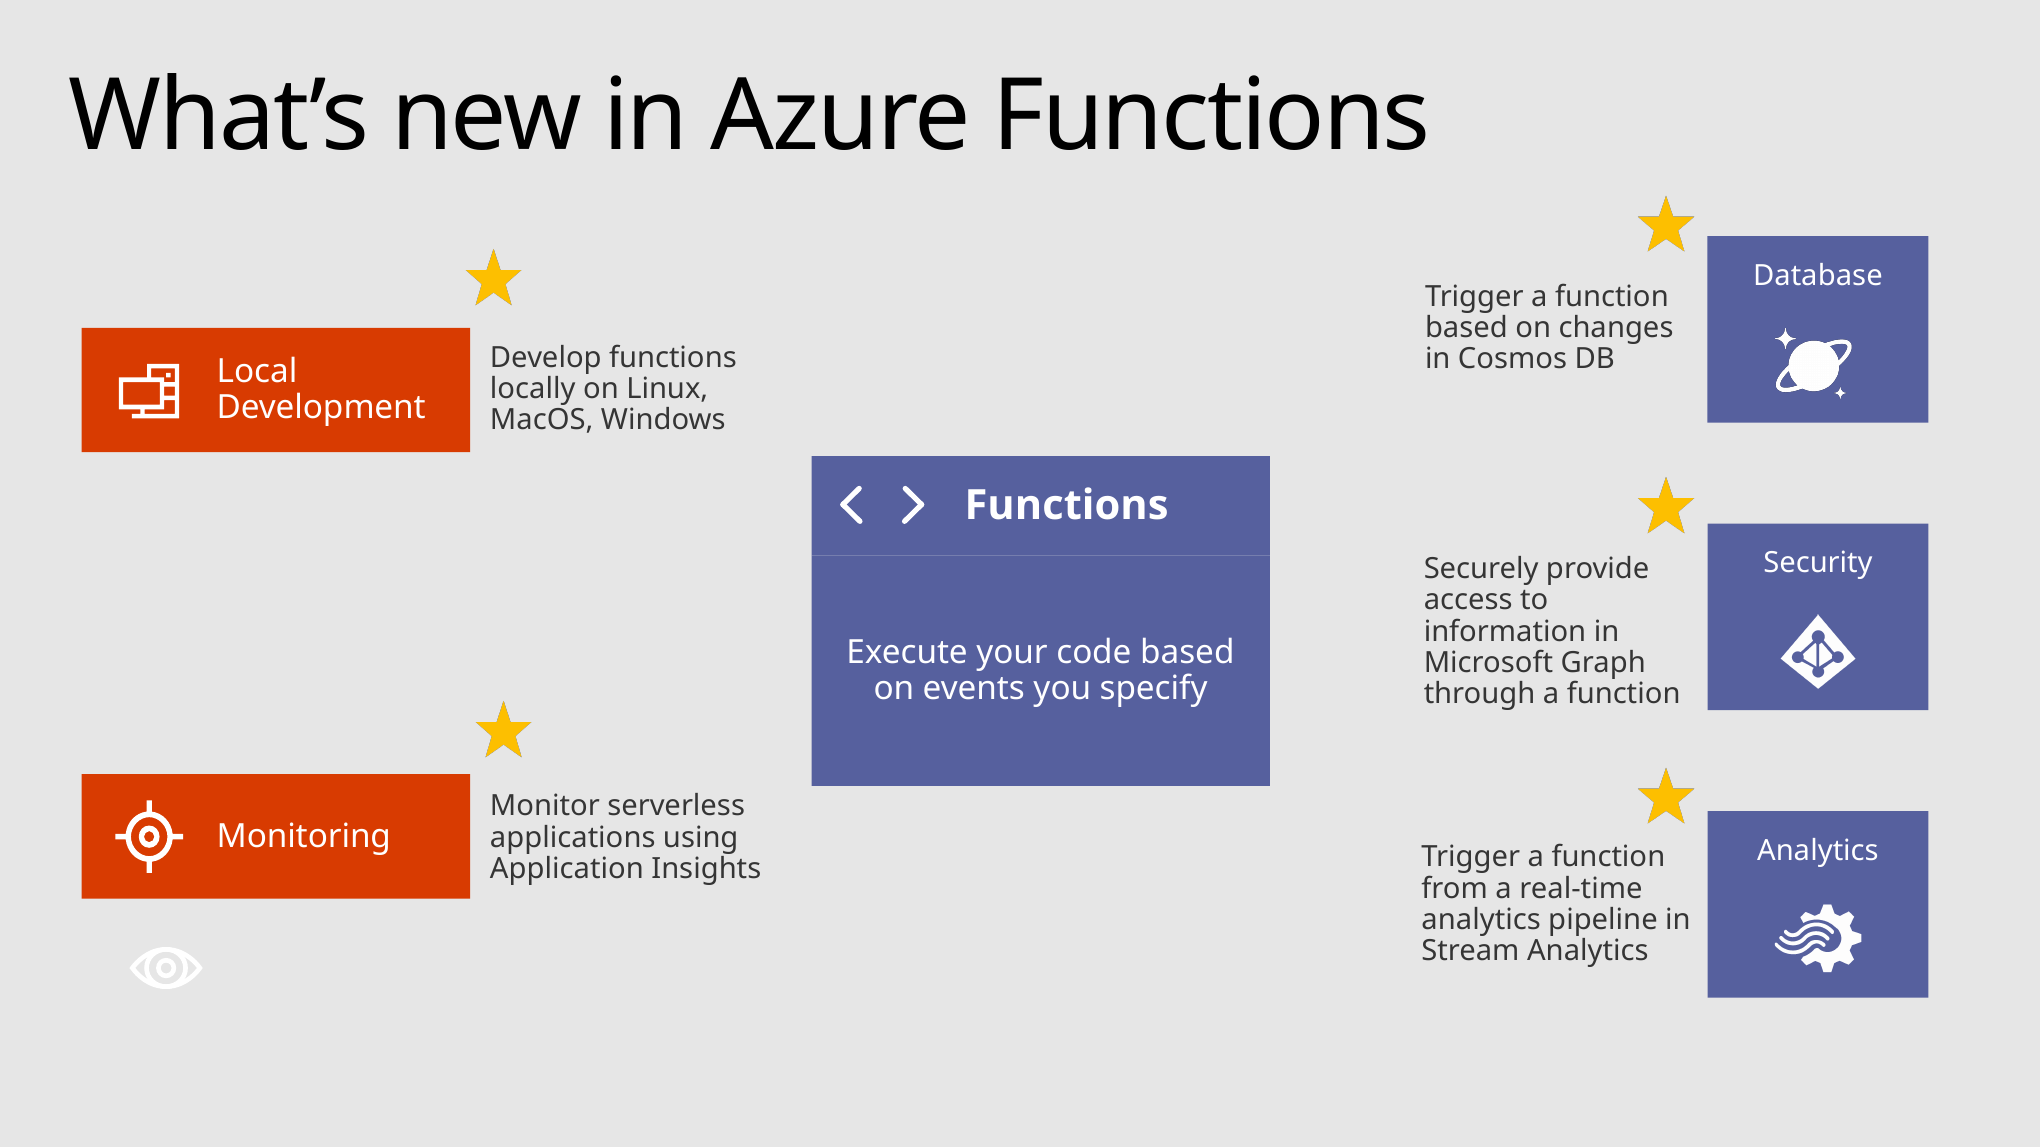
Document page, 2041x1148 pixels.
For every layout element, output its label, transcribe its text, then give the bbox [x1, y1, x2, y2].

picture [1632, 190, 1700, 258]
text_box Analytics [1707, 810, 1929, 998]
text_box Database [1707, 235, 1929, 423]
text_box Monitor serverless applications using Application Insights [460, 766, 793, 909]
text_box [811, 455, 1271, 787]
picture [1780, 614, 1856, 689]
picture [1632, 471, 1700, 539]
text_box [132, 949, 200, 987]
picture [1746, 328, 1881, 400]
picture [469, 695, 537, 763]
picture [1632, 761, 1700, 829]
text_box Trigger a function based on changes in Cosmos DB [1395, 257, 1727, 400]
picture [1772, 899, 1864, 977]
text_box Local Development [81, 327, 460, 453]
text_box Security [1707, 523, 1929, 711]
picture [459, 243, 527, 311]
text_box [115, 800, 184, 873]
text_box [118, 363, 180, 419]
text_box Develop functions locally on Linux, MacOS, Windows [460, 318, 793, 461]
title What’s new in Azure Functions [45, 48, 1996, 199]
text_box Monitoring [81, 773, 460, 899]
text_box Securely provide access to information in Microsoft Graph through a function [1393, 529, 1726, 735]
text_box Trigger a function from a real-time analytics pipeline in Stream Analytics [1391, 817, 1724, 992]
